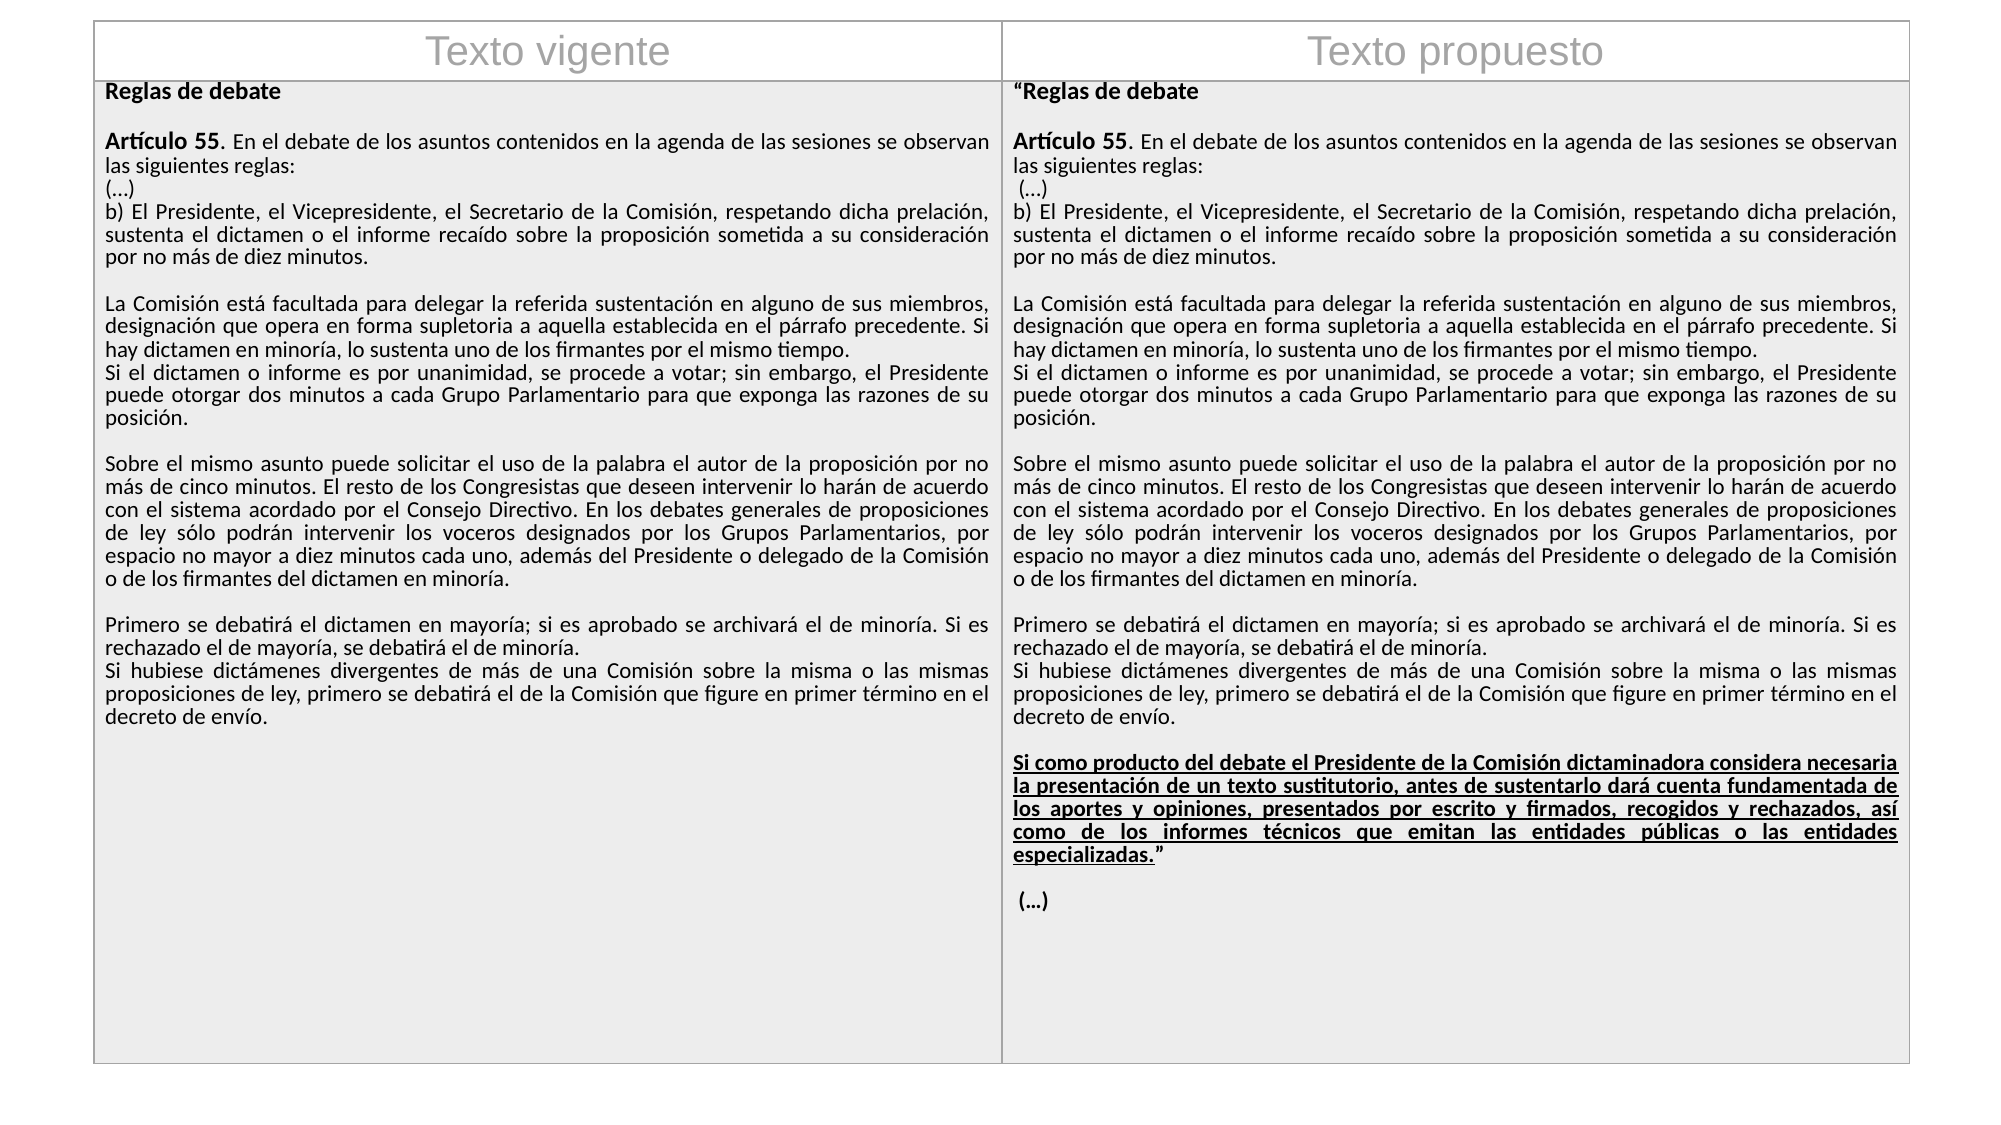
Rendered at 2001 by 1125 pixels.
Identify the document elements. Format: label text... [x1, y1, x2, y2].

table_header Texto propuesto [1003, 22, 1909, 80]
table_header Texto vigente [95, 22, 1001, 80]
table_cell “Reglas de debate Artículo 55. En el debate de los asuntos contenidos en la agenda de las sesiones se observan las siguientes reglas: (…) b) El Presidente, el Vicepresidente, el Secretario de la Comisión, respetando dicha prelación, sustenta el dictamen o el informe recaído sobre la proposición sometida a su consideración por no más de diez minutos. La Comisión está facultada para delegar la referida sustentación en alguno de sus miembros, designación que opera en forma supletoria a aquella establecida en el párrafo precedente. Si hay dictamen en minoría, lo sustenta uno de los firmantes por el mismo tiempo. Si el dictamen o informe es por unanimidad, se procede a votar; sin embargo, el Presidente puede otorgar dos minutos a cada Grupo Parlamentario para que exponga las razones de su posición. Sobre el mismo asunto puede solicitar el uso de la palabra el autor de la proposición por no más de cinco minutos. El resto de los Congresistas que deseen intervenir lo harán de acuerdo con el sistema acordado por el Consejo Directivo. En los debates generales de proposiciones de ley sólo podrán intervenir los voceros designados por los Grupos Parlamentarios, por espacio no mayor a diez minutos cada uno, además del Presidente o delegado de la Comisión o de los firmantes del dictamen en minoría. Primero se debatirá el dictamen en mayoría; si es aprobado se archivará el de minoría. Si es rechazado el de mayoría, se debatirá el de minoría. Si hubiese dictámenes divergentes de más de una Comisión sobre la misma o las mismas proposiciones de ley, primero se debatirá el de la Comisión que figure en primer término en el decreto de envío. Si como producto del debate el Presidente de la Comisión dictaminadora considera necesaria la presentación de un texto sustitutorio, antes de sustentarlo dará cuenta fundamentada de los aportes y opiniones, presentados por escrito y firmados, recogidos y rechazados, así como de los informes técnicos que emitan las entidades públicas o las entidades especializadas.” (…) [1003, 82, 1909, 1063]
table_cell Reglas de debate Artículo 55. En el debate de los asuntos contenidos en la agenda de las sesiones se observan las siguientes reglas: (…) b) El Presidente, el Vicepresidente, el Secretario de la Comisión, respetando dicha prelación, sustenta el dictamen o el informe recaído sobre la proposición sometida a su consideración por no más de diez minutos. La Comisión está facultada para delegar la referida sustentación en alguno de sus miembros, designación que opera en forma supletoria a aquella establecida en el párrafo precedente. Si hay dictamen en minoría, lo sustenta uno de los firmantes por el mismo tiempo. Si el dictamen o informe es por unanimidad, se procede a votar; sin embargo, el Presidente puede otorgar dos minutos a cada Grupo Parlamentario para que exponga las razones de su posición. Sobre el mismo asunto puede solicitar el uso de la palabra el autor de la proposición por no más de cinco minutos. El resto de los Congresistas que deseen intervenir lo harán de acuerdo con el sistema acordado por el Consejo Directivo. En los debates generales de proposiciones de ley sólo podrán intervenir los voceros designados por los Grupos Parlamentarios, por espacio no mayor a diez minutos cada uno, además del Presidente o delegado de la Comisión o de los firmantes del dictamen en minoría. Primero se debatirá el dictamen en mayoría; si es aprobado se archivará el de minoría. Si es rechazado el de mayoría, se debatirá el de minoría. Si hubiese dictámenes divergentes de más de una Comisión sobre la misma o las mismas proposiciones de ley, primero se debatirá el de la Comisión que figure en primer término en el decreto de envío. [95, 82, 1001, 1063]
